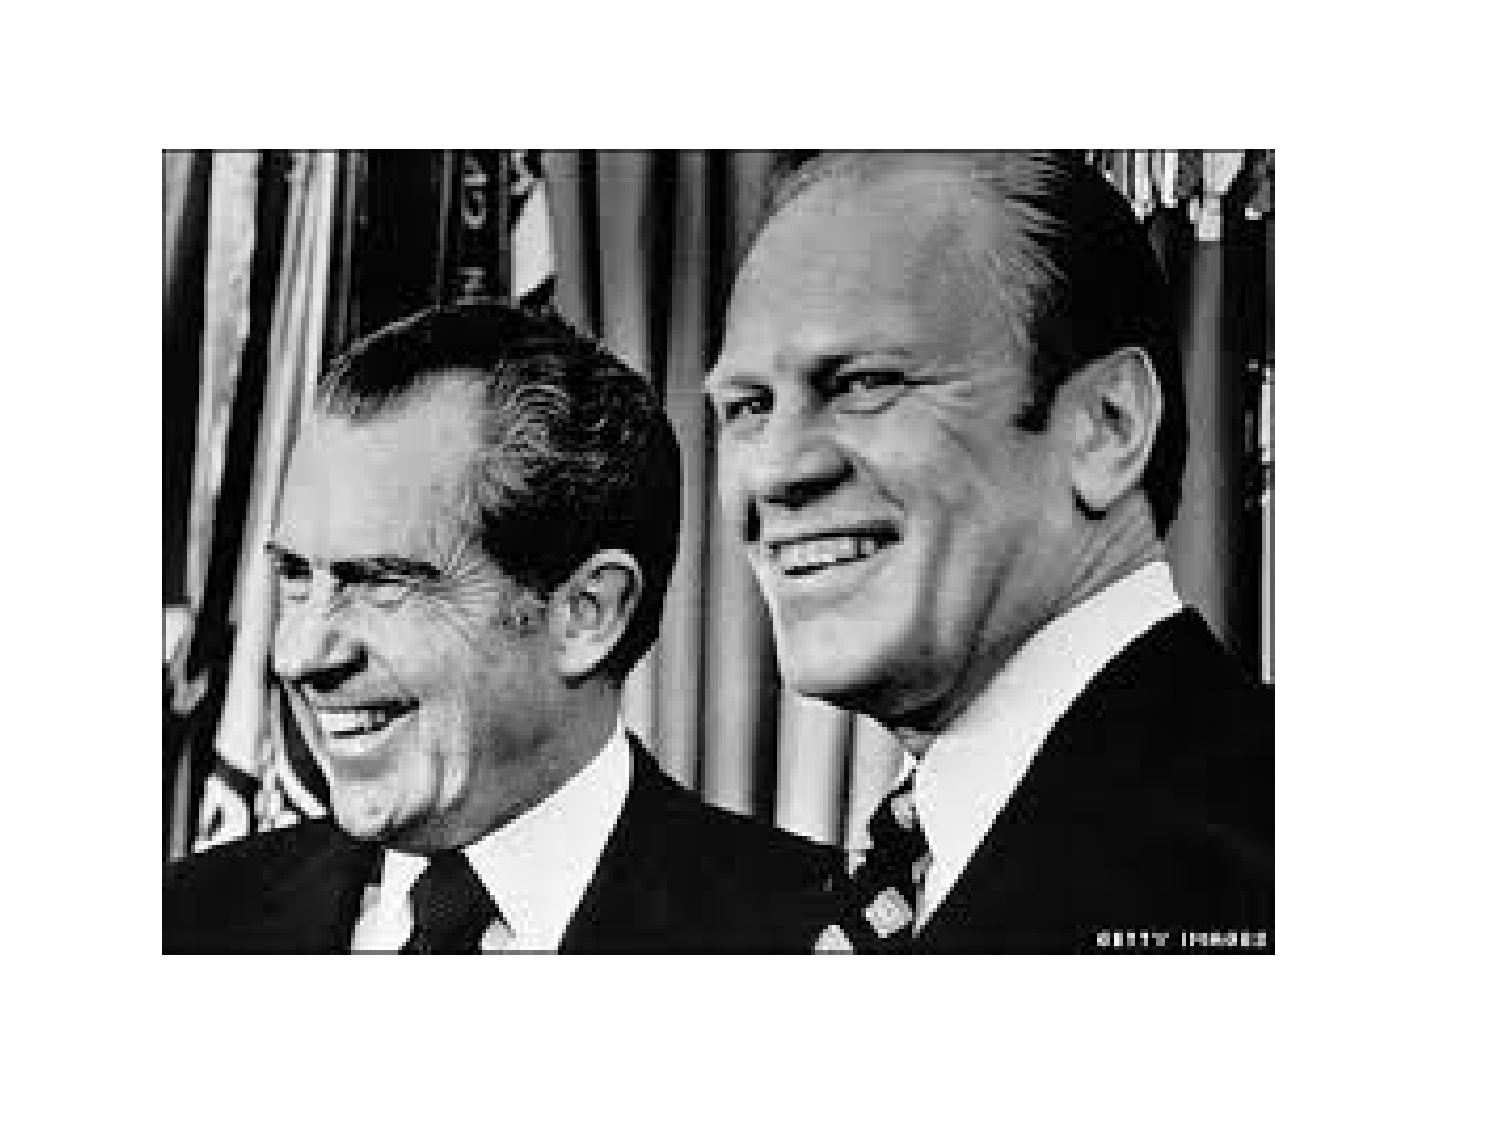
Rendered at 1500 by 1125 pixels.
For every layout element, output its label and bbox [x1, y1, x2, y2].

list [162, 149, 1276, 956]
